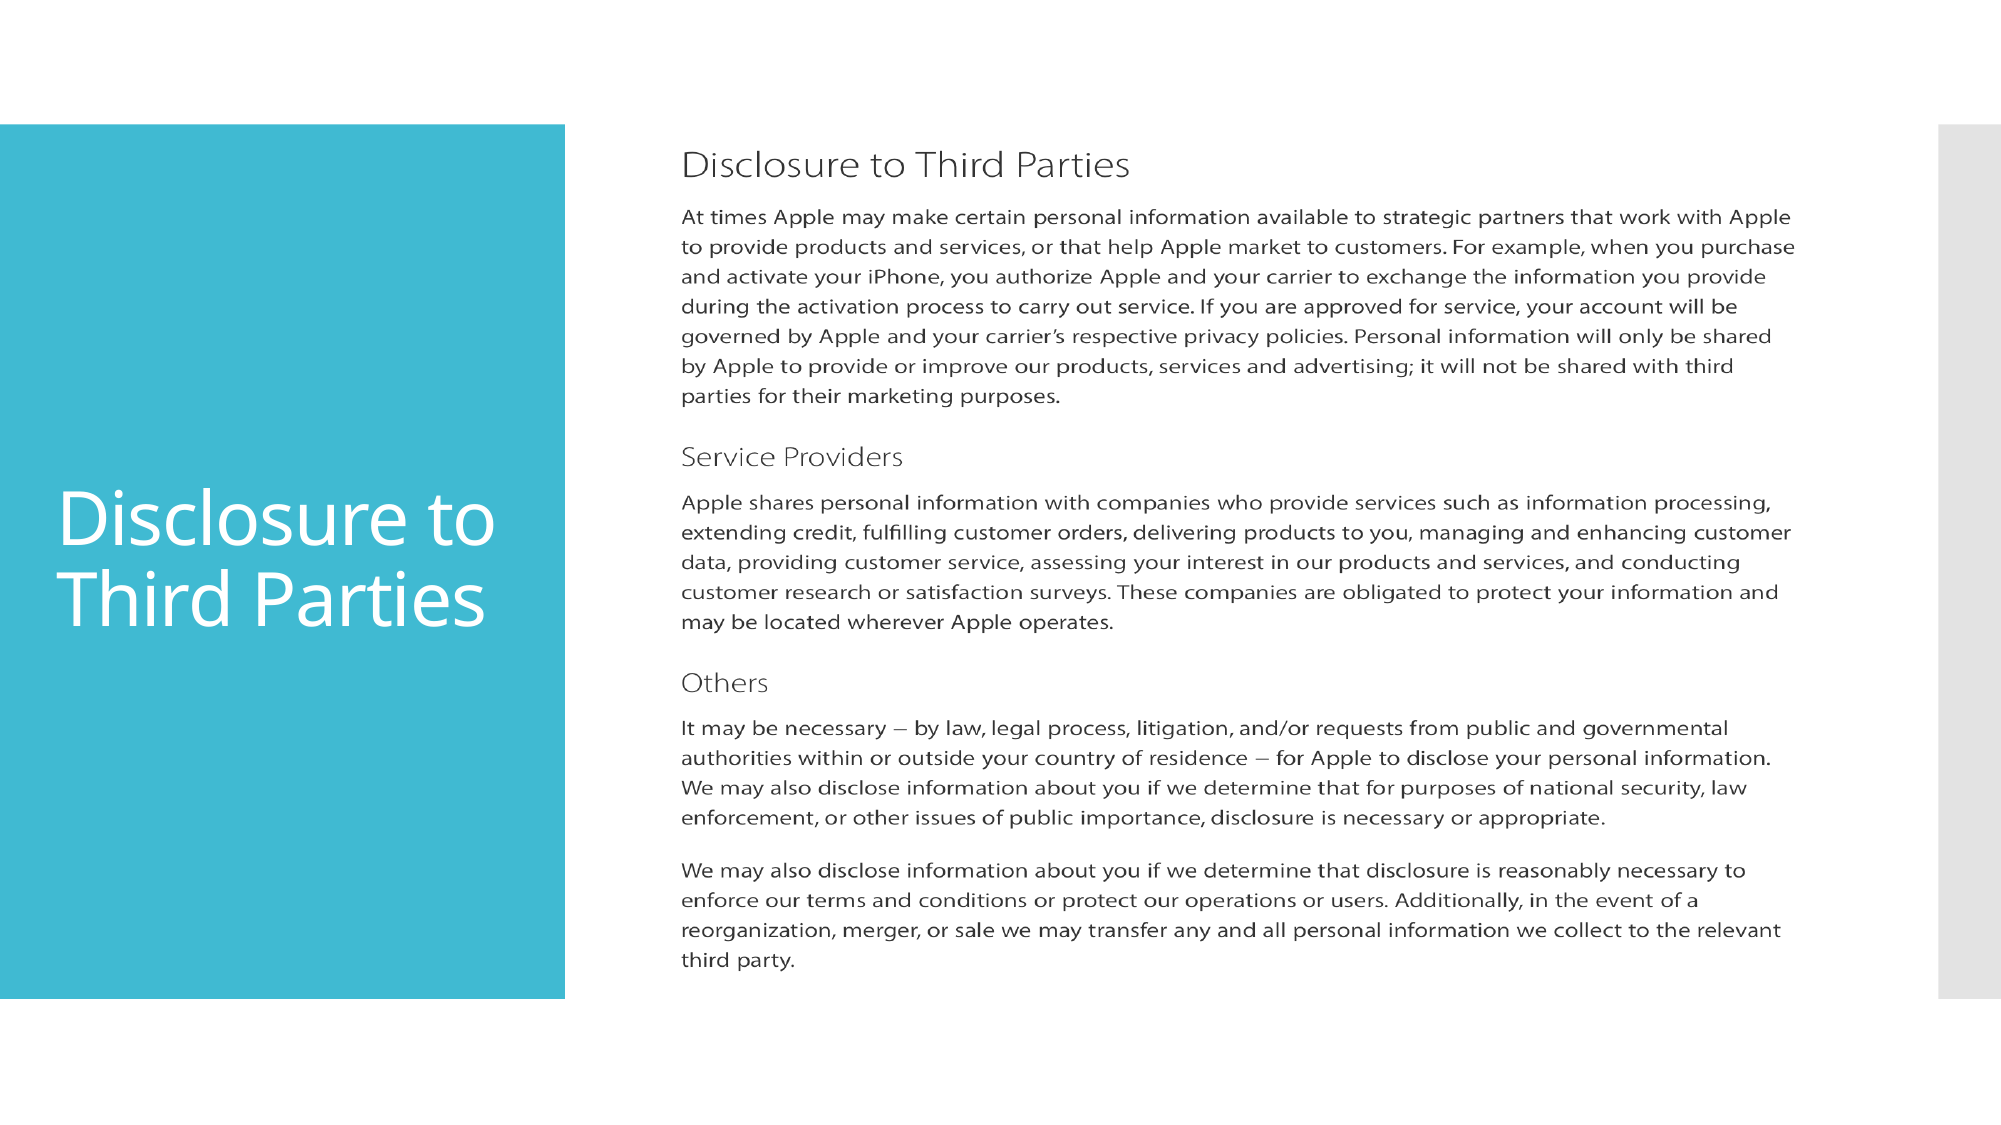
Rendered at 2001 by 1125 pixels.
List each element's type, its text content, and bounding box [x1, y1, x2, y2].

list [660, 141, 1836, 982]
title Disclosure to Third Parties [41, 184, 525, 940]
